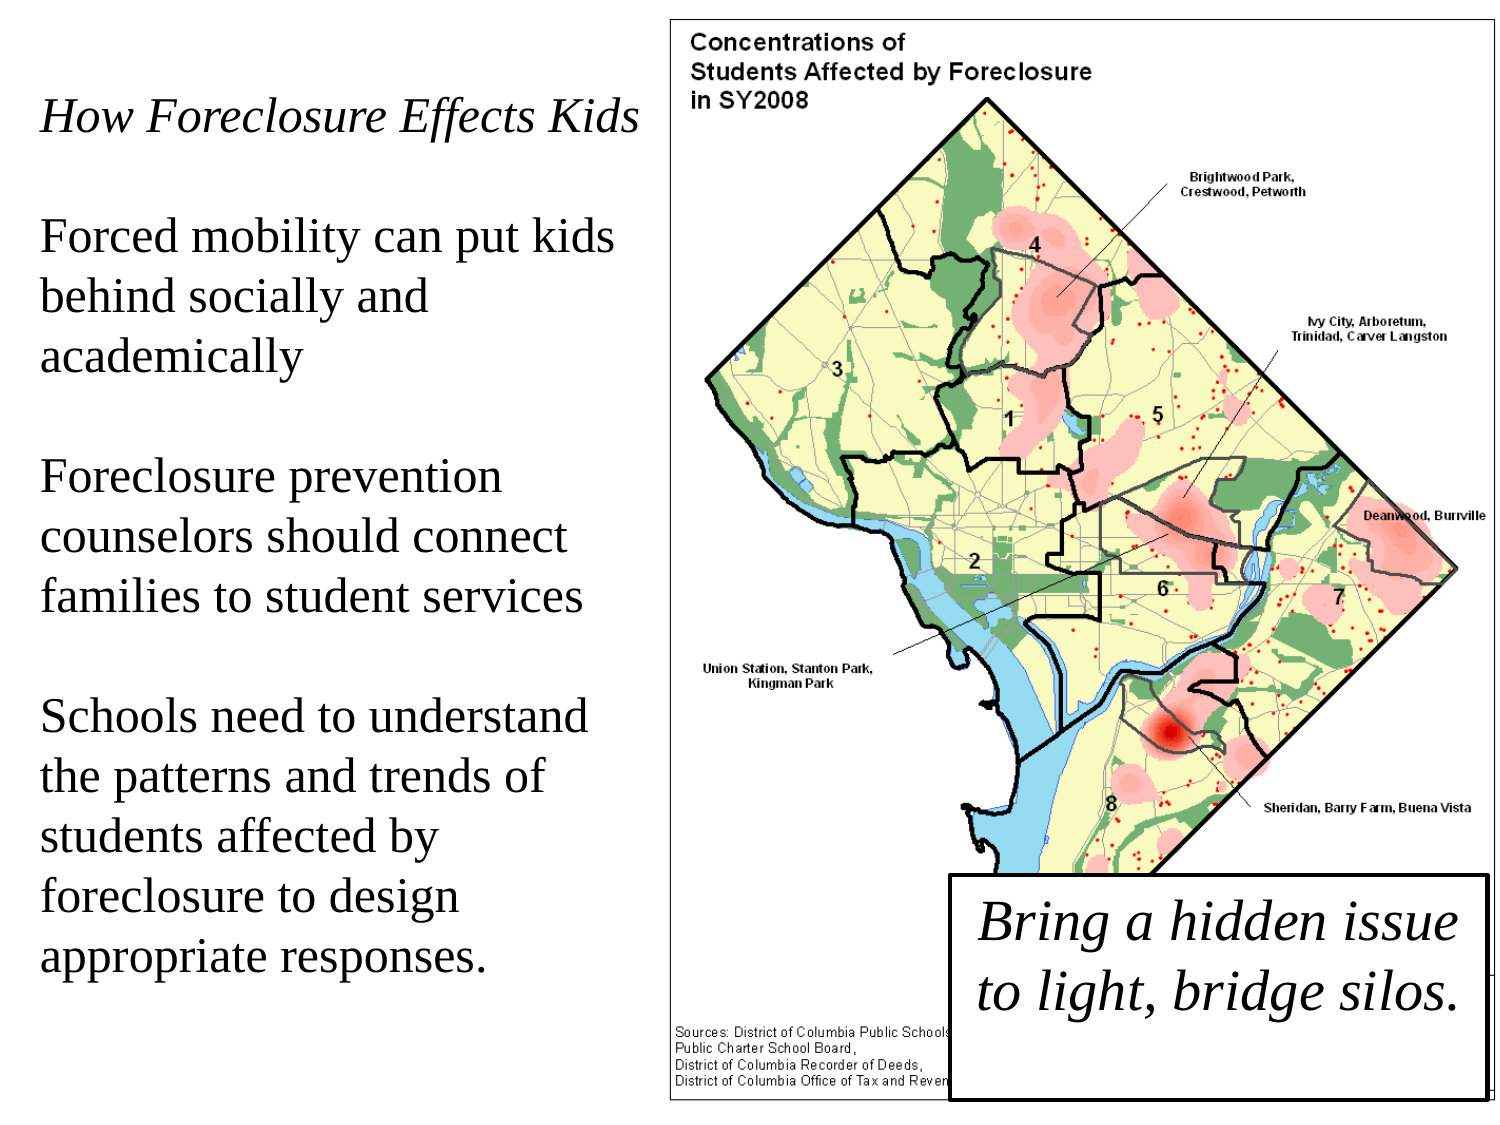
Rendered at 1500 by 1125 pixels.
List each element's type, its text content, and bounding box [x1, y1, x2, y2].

text_box How Foreclosure Effects Kids Forced mobility can put kids behind socially and academically Foreclosure prevention counselors should connect families to student services Schools need to understand the patterns and trends of students affected by foreclosure to design appropriate responses. [24, 74, 663, 1125]
picture [653, 0, 1500, 1113]
